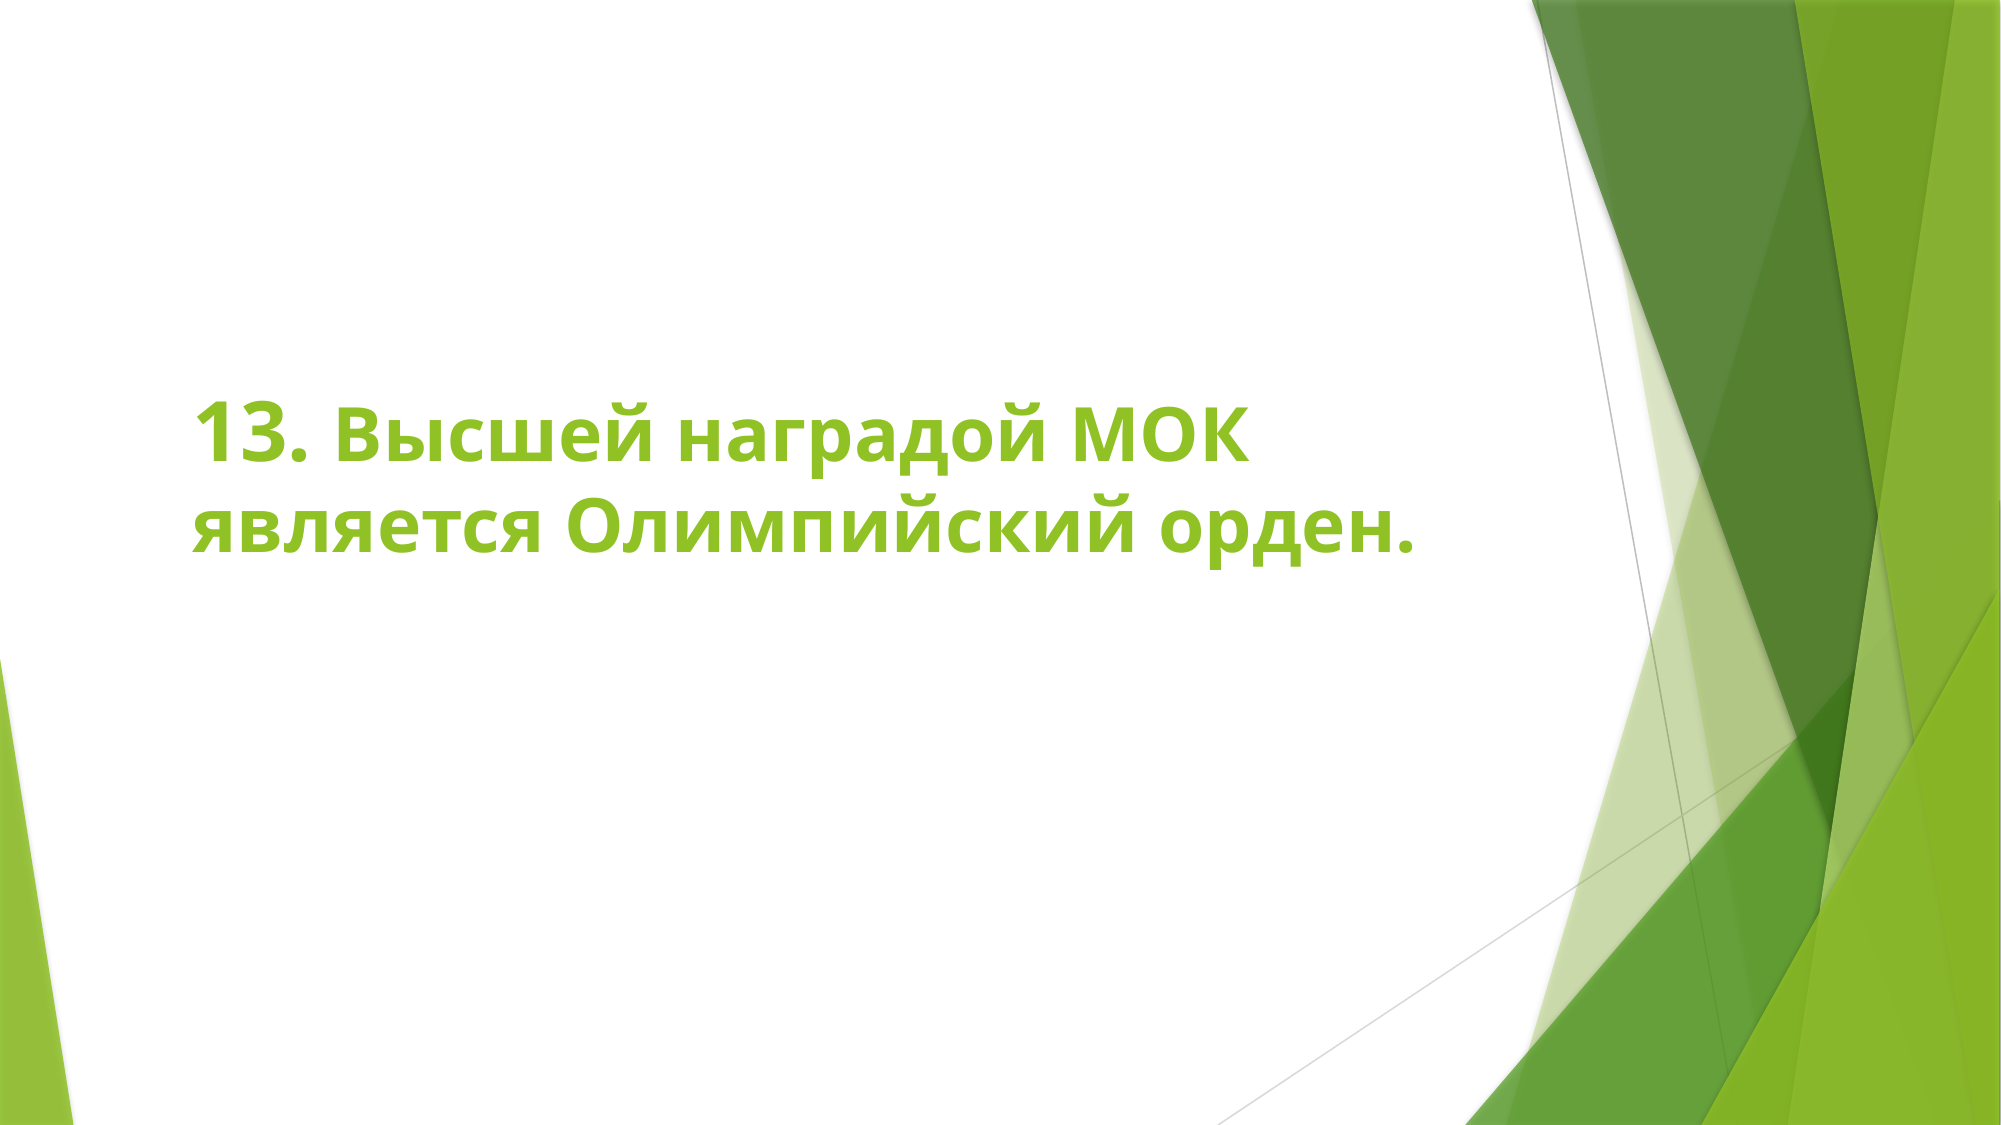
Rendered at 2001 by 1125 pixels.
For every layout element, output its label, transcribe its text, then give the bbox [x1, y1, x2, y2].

title 13. Высшей наградой МОК является Олимпийский орден. [177, 370, 1588, 588]
